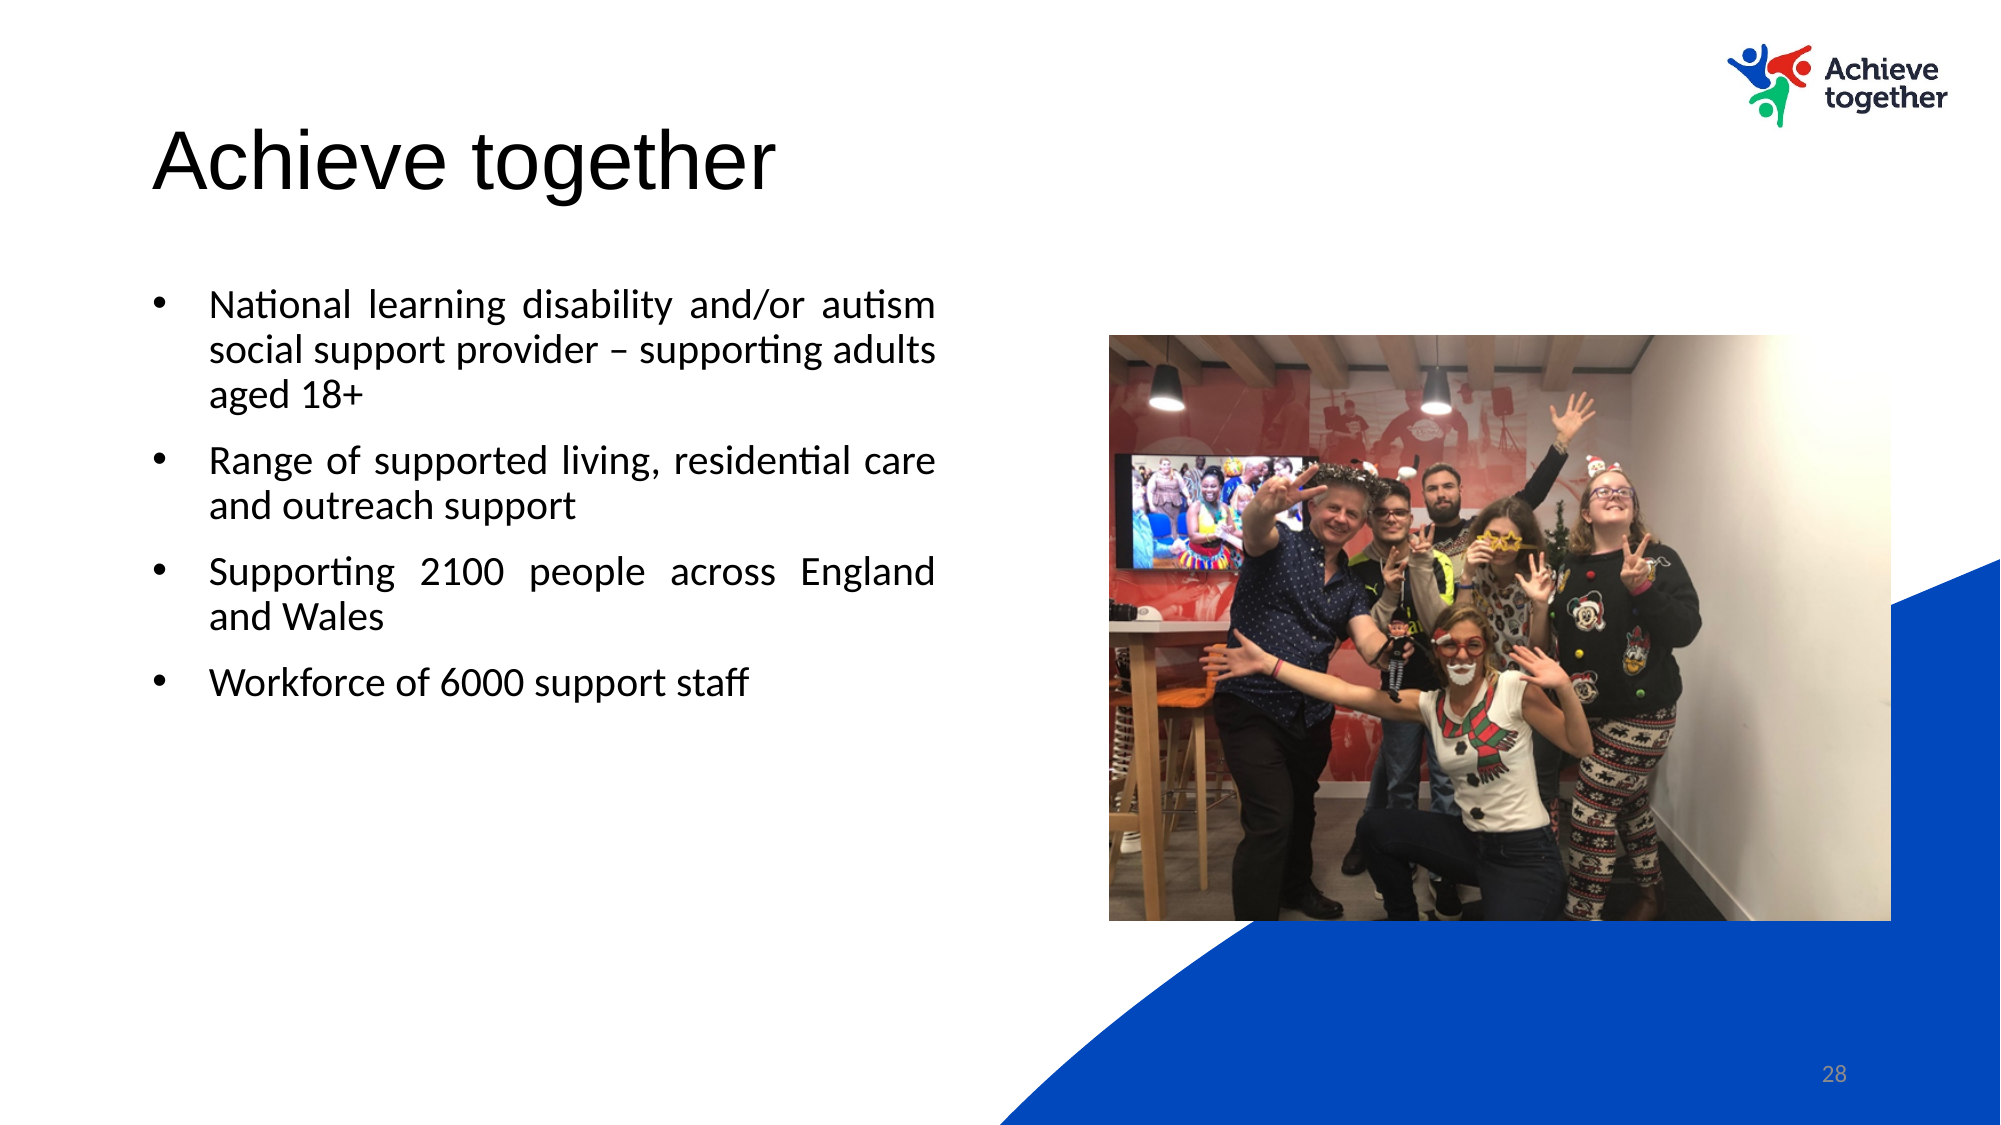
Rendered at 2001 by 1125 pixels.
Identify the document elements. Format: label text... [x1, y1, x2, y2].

picture [1109, 335, 1891, 921]
title Achieve together [137, 0, 1863, 218]
list National learning disability and/or autism social support provider – supporting adults aged 18+ Range of supported living, residential care and outreach support Supporting 2100 people across England and Wales Workforce of 6000 support staff [137, 275, 952, 901]
slide_number 28 [1412, 1042, 1863, 1103]
picture [1705, 22, 1969, 149]
text_box [999, 559, 2000, 1125]
